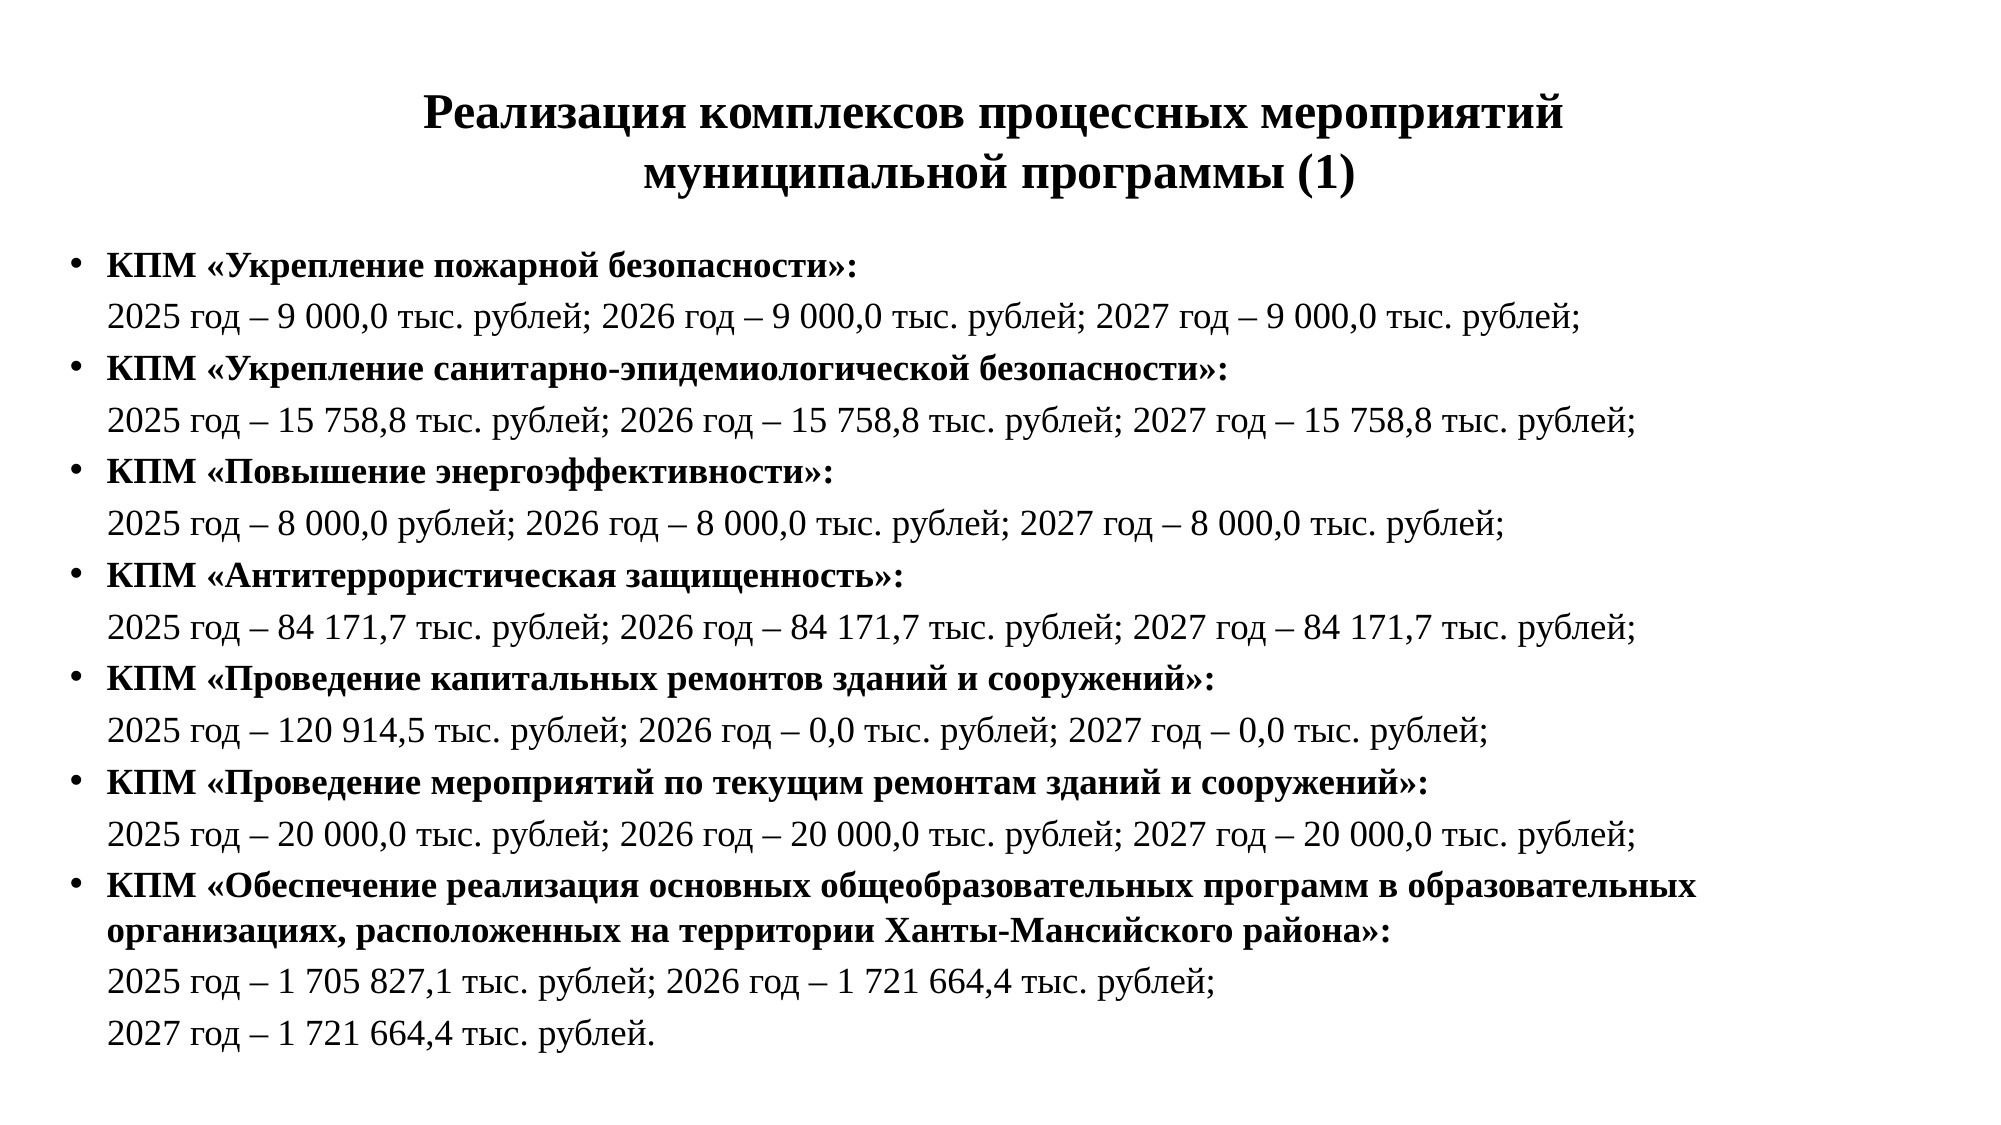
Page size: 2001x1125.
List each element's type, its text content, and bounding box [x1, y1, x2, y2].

title Реализация комплексов процессных мероприятий муниципальной программы (1) [99, 45, 1900, 232]
list КПМ «Укрепление пожарной безопасности»: 2025 год – 9 000,0 тыс. рублей; 2026 год – 9 000,0 тыс. рублей; 2027 год – 9 000,0 тыс. рублей; КПМ «Укрепление санитарно-эпидемиологической безопасности»: 2025 год – 15 758,8 тыс. рублей; 2026 год – 15 758,8 тыс. рублей; 2027 год – 15 758,8 тыс. рублей; КПМ «Повышение энергоэффективности»: 2025 год – 8 000,0 рублей; 2026 год – 8 000,0 тыс. рублей; 2027 год – 8 000,0 тыс. рублей; КПМ «Антитеррористическая защищенность»: 2025 год – 84 171,7 тыс. рублей; 2026 год – 84 171,7 тыс. рублей; 2027 год – 84 171,7 тыс. рублей; КПМ «Проведение капитальных ремонтов зданий и сооружений»: 2025 год – 120 914,5 тыс. рублей; 2026 год – 0,0 тыс. рублей; 2027 год – 0,0 тыс. рублей; КПМ «Проведение мероприятий по текущим ремонтам зданий и сооружений»: 2025 год – 20 000,0 тыс. рублей; 2026 год – 20 000,0 тыс. рублей; 2027 год – 20 000,0 тыс. рублей; КПМ «Обеспечение реализация основных общеобразовательных программ в образовательных организациях, расположенных на территории Ханты-Мансийского района»: 2025 год – 1 705 827,1 тыс. рублей; 2026 год – 1 721 664,4 тыс. рублей; 2027 год – 1 721 664,4 тыс. рублей. [55, 232, 1945, 1080]
